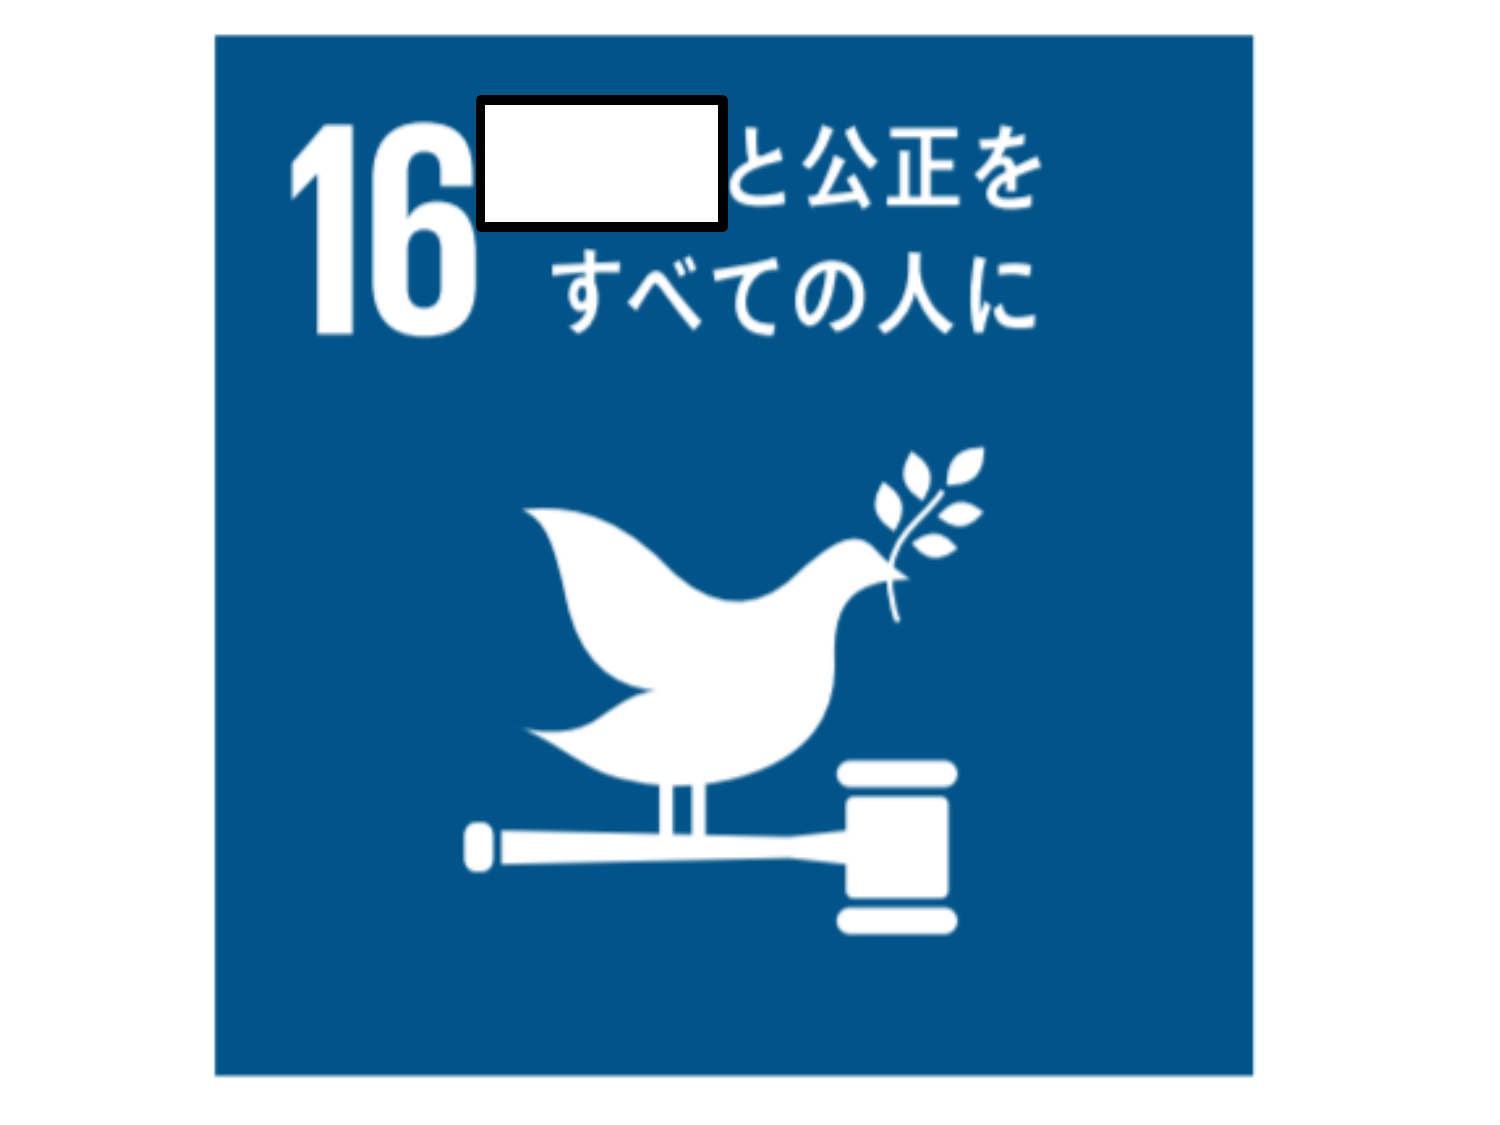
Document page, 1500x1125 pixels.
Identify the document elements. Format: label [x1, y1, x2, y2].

picture [191, 0, 1285, 1112]
